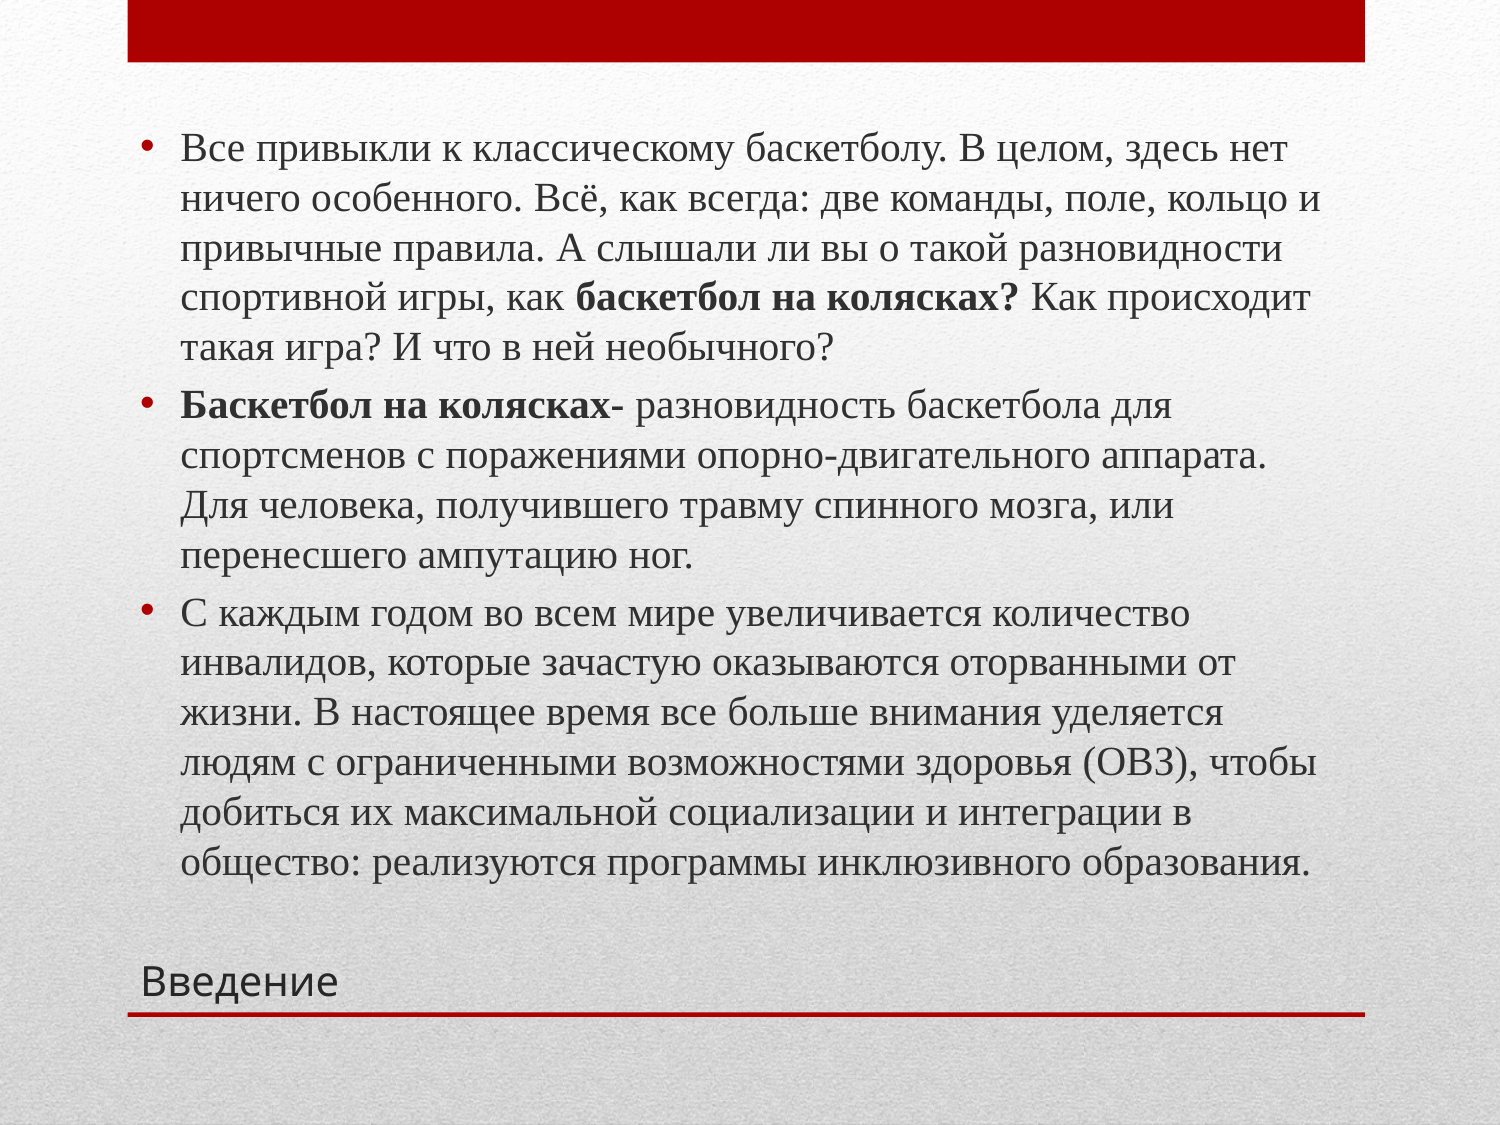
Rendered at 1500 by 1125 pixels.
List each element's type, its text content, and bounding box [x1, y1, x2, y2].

title Введение [125, 906, 1238, 1013]
list Все привыкли к классическому баскетболу. В целом, здесь нет ничего особенного. Всё, как всегда: две команды, поле, кольцо и привычные правила. А слышали ли вы о такой разновидности спортивной игры, как баскетбол на колясках? Как происходит такая игра? И что в ней необычного? Баскетбол на колясках- разновидность баскетбола для спортсменов с поражениями опорно-двигательного аппарата. Для человека, получившего травму спинного мозга, или перенесшего ампутацию ног. С каждым годом во всем мире увеличивается количество инвалидов, которые зачастую оказываются оторванными от жизни. В настоящее время все больше внимания уделяется людям с ограниченными возможностями здоровья (ОВЗ), чтобы добиться их максимальной социализации и интеграции в общество: реализуются программы инклюзивного образования. [125, 112, 1363, 906]
